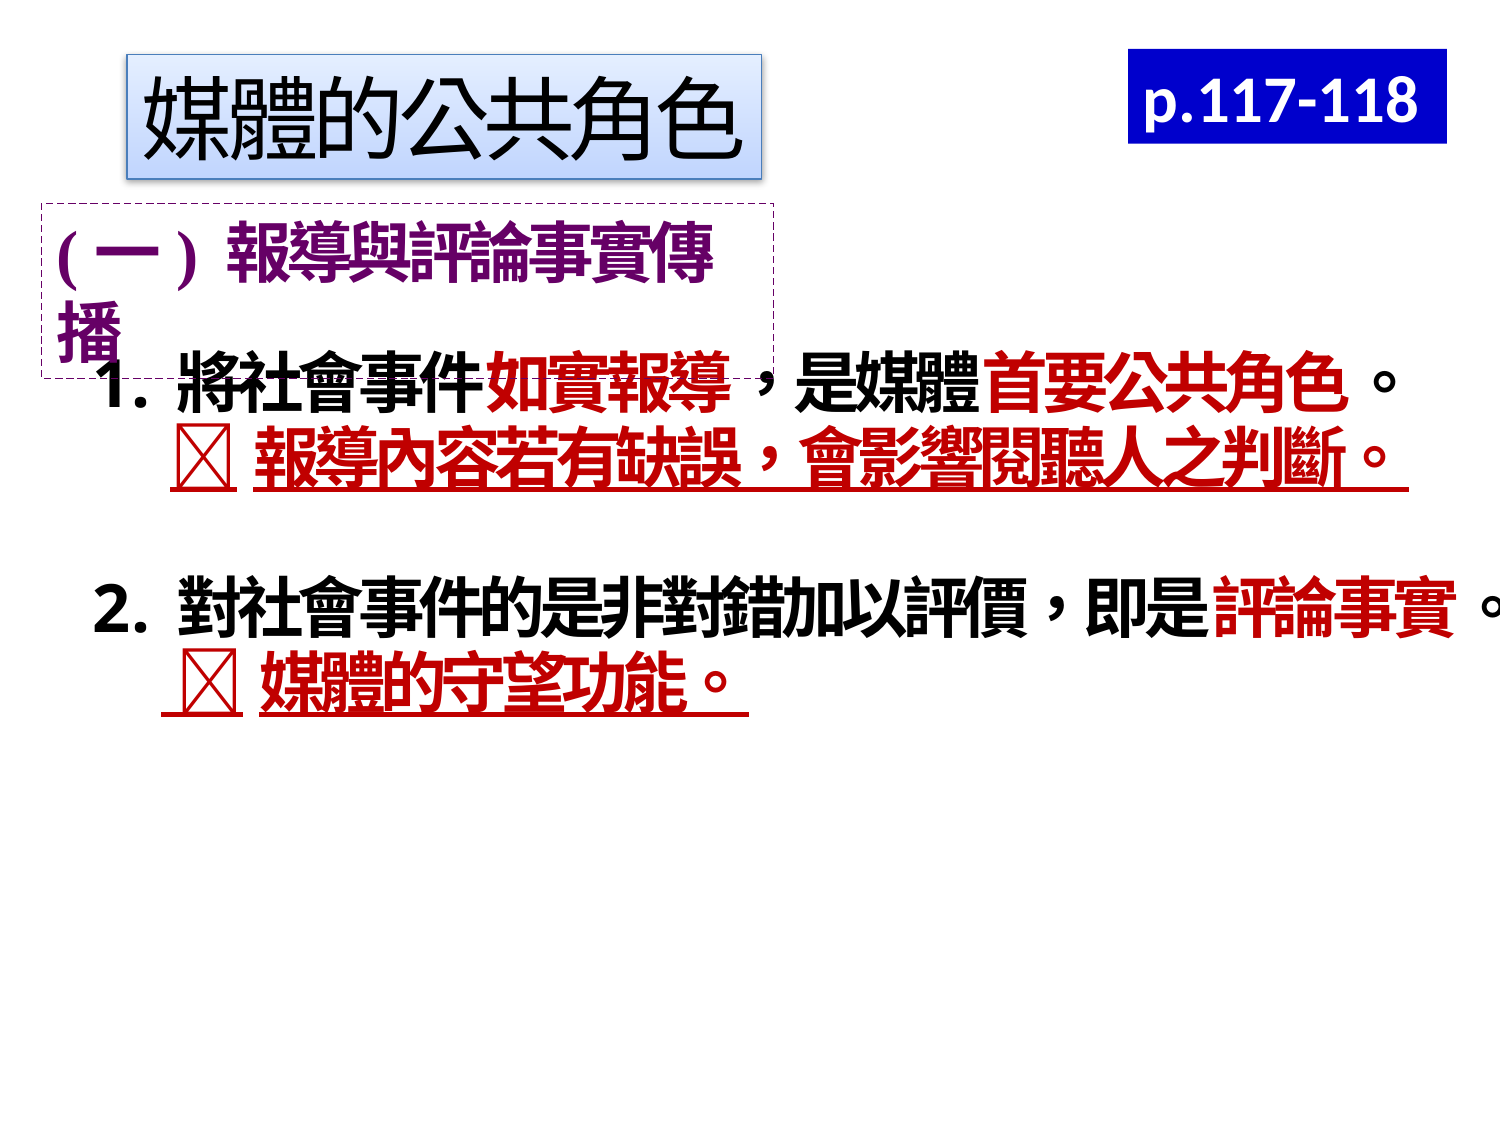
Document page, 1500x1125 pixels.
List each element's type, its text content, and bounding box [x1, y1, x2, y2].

text_box (一) 報導與評論事實傳播 [41, 203, 774, 379]
text_box 將社會事件如實報導，是媒體首要公共角色。 報導內容若有缺誤，會影響閱聽人之判斷。 對社會事件的是非對錯加以評價，即是評論事實。 媒體的守望功能。 [2, 338, 1484, 894]
text_box 媒體的公共角色 [126, 54, 762, 180]
text_box p.117-118 [1128, 48, 1447, 144]
